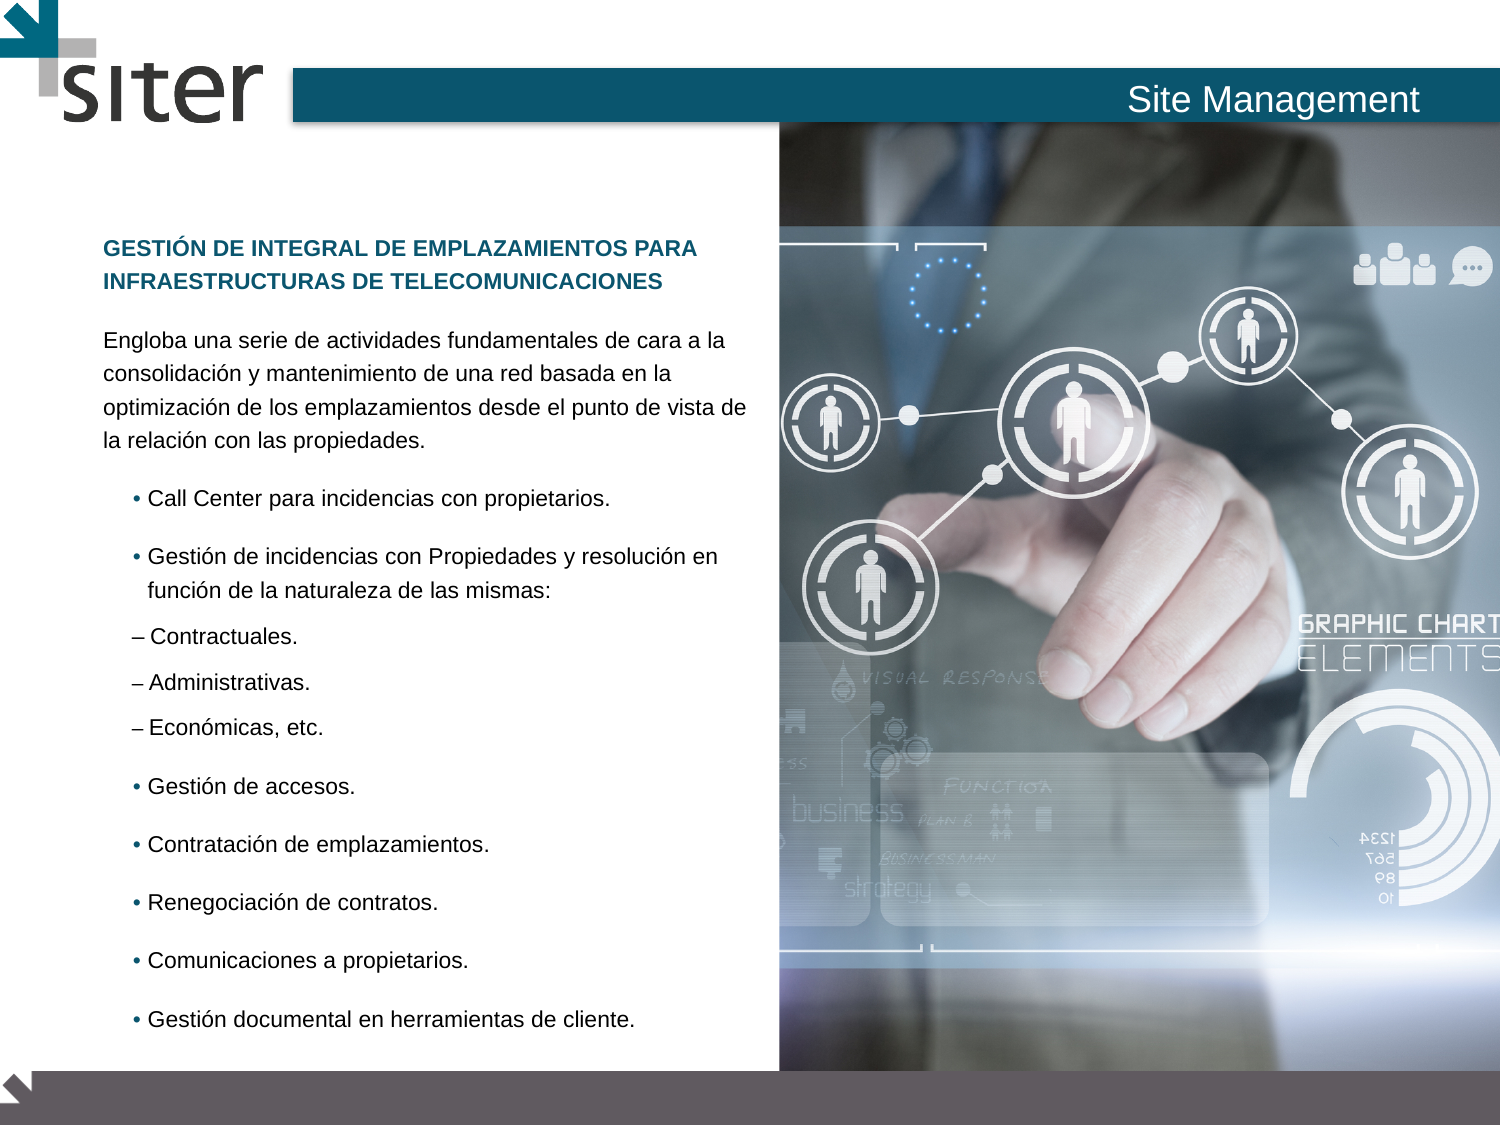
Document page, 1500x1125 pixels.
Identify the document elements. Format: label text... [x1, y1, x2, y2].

picture [0, 0, 38, 38]
text_box GESTIÓN DE INTEGRAL DE EMPLAZAMIENTOS PARA INFRAESTRUCTURAS DE TELECOMUNICACIONES [103, 227, 774, 294]
text_box Engloba una serie de actividades fundamentales de cara a la consolidación y mantenimiento de una red basada en la optimización de los emplazamientos desde el punto de vista de la relación con las propiedades. • Call Center para incidencias con propietarios. • Gestión de incidencias con Propiedades y resolución en función de la naturaleza de las mismas: – Contractuales. – Administrativas. – Económicas, etc. • Gestión de accesos. • Contratación de emplazamientos. • Renegociación de contratos. • Comunicaciones a propietarios. • Gestión documental en herramientas de cliente. [103, 319, 750, 1032]
text_box Site Management [921, 67, 1435, 94]
text_box Site Management [921, 103, 1435, 119]
picture [0, 0, 264, 124]
picture [0, 120, 1500, 1125]
